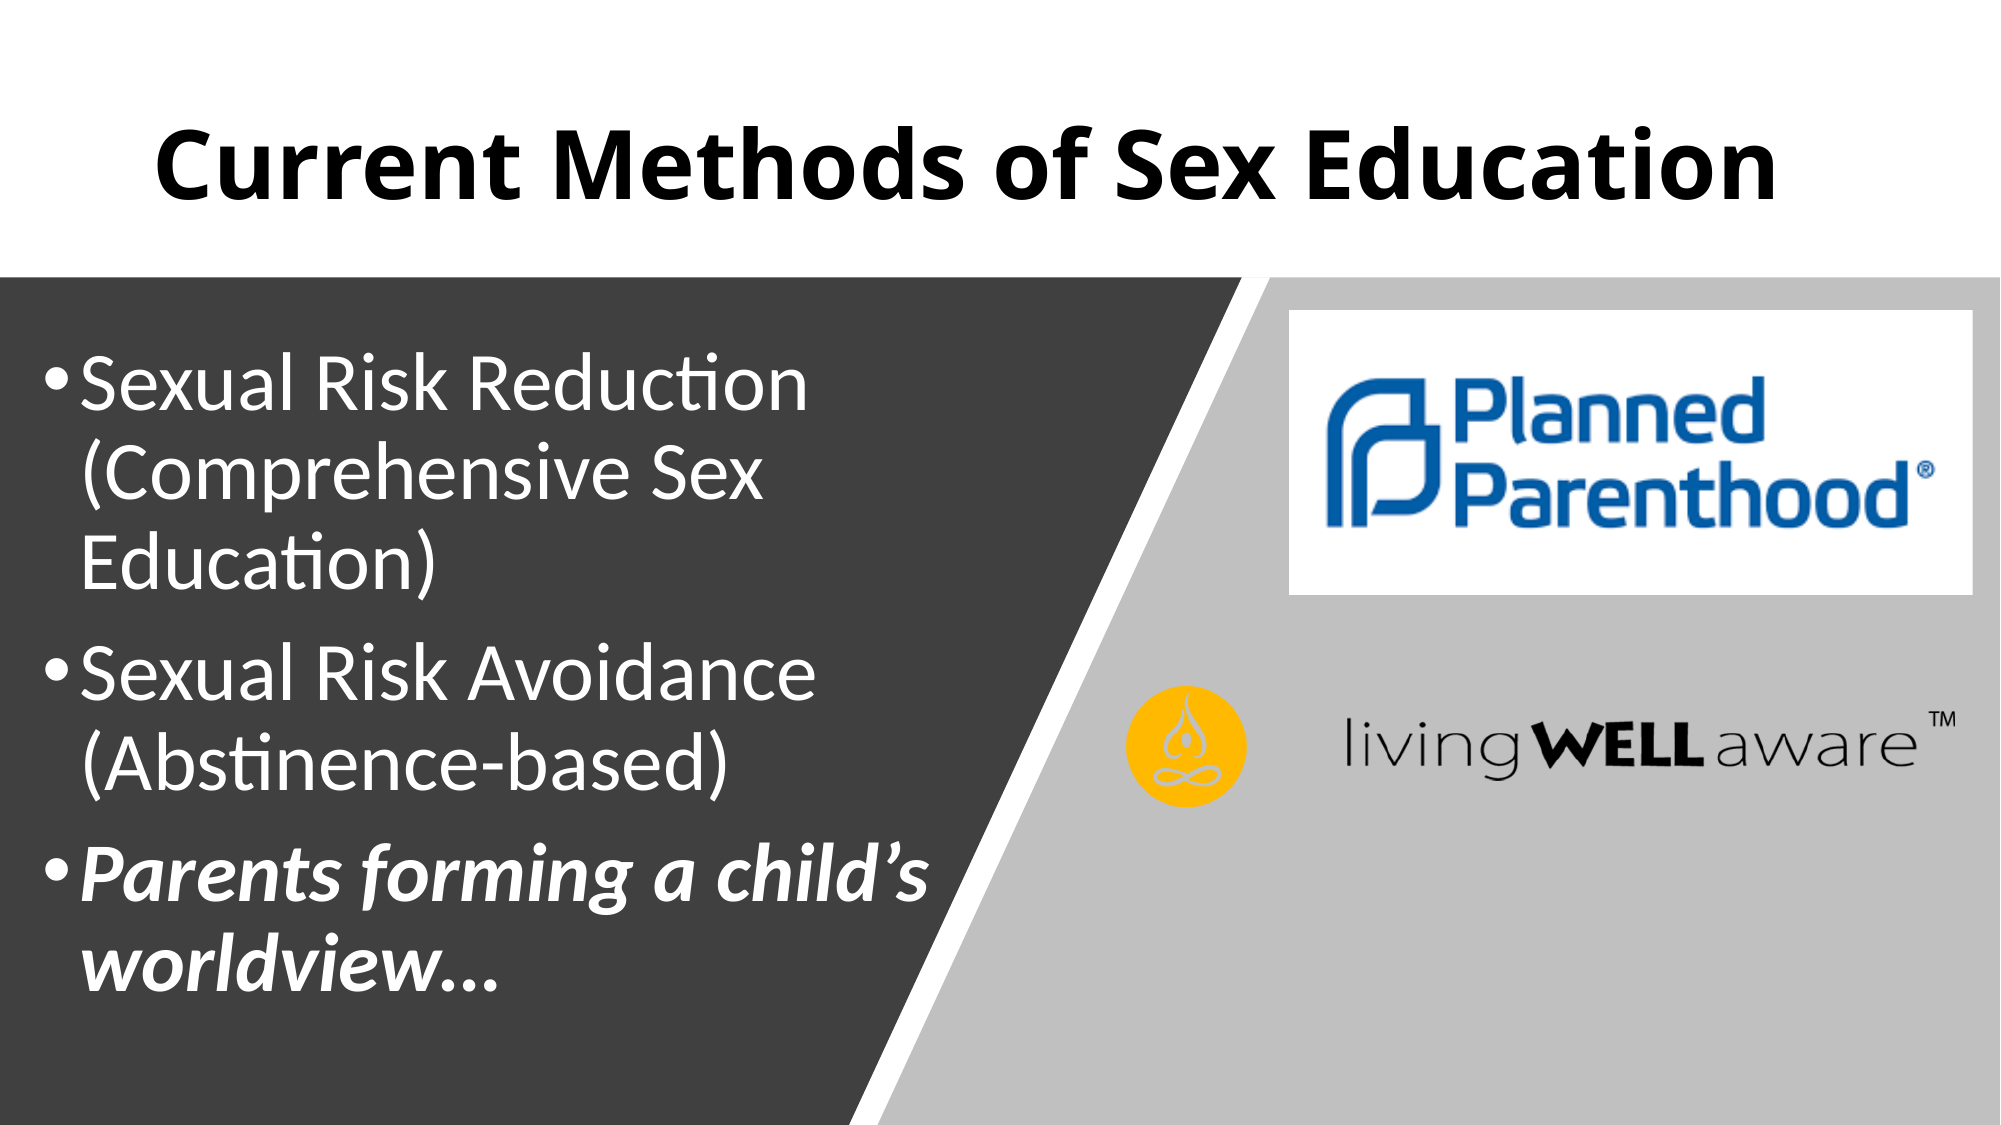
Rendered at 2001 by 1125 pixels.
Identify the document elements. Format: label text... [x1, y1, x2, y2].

text_box [0, 276, 1243, 1125]
title Current Methods of Sex Education [137, 59, 1863, 278]
text_box [876, 276, 2000, 1125]
picture [1122, 680, 1962, 813]
picture [1289, 310, 1973, 595]
list Sexual Risk Reduction (Comprehensive Sex Education) Sexual Risk Avoidance (Abstinence-based) Parents forming a child’s worldview… [27, 330, 1106, 1066]
